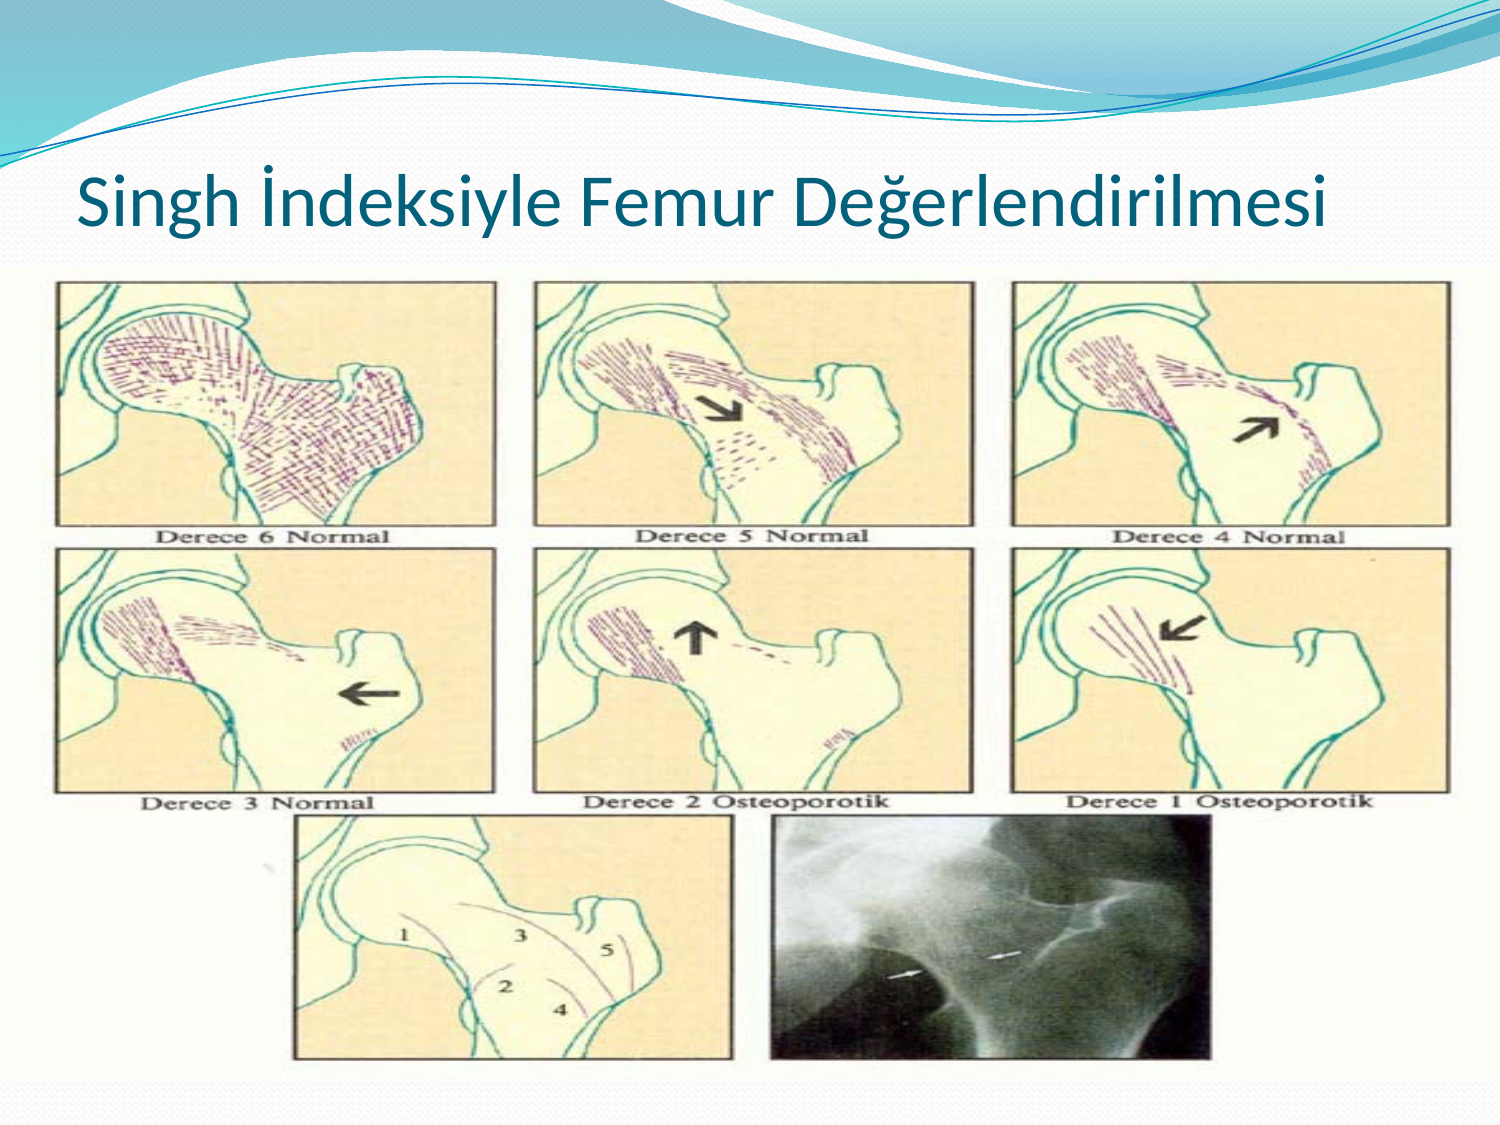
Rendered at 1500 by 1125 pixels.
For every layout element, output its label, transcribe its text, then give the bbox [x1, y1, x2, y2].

title Singh İndeksiyle Femur Değerlendirilmesi [76, 78, 1427, 242]
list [0, 266, 1500, 1078]
